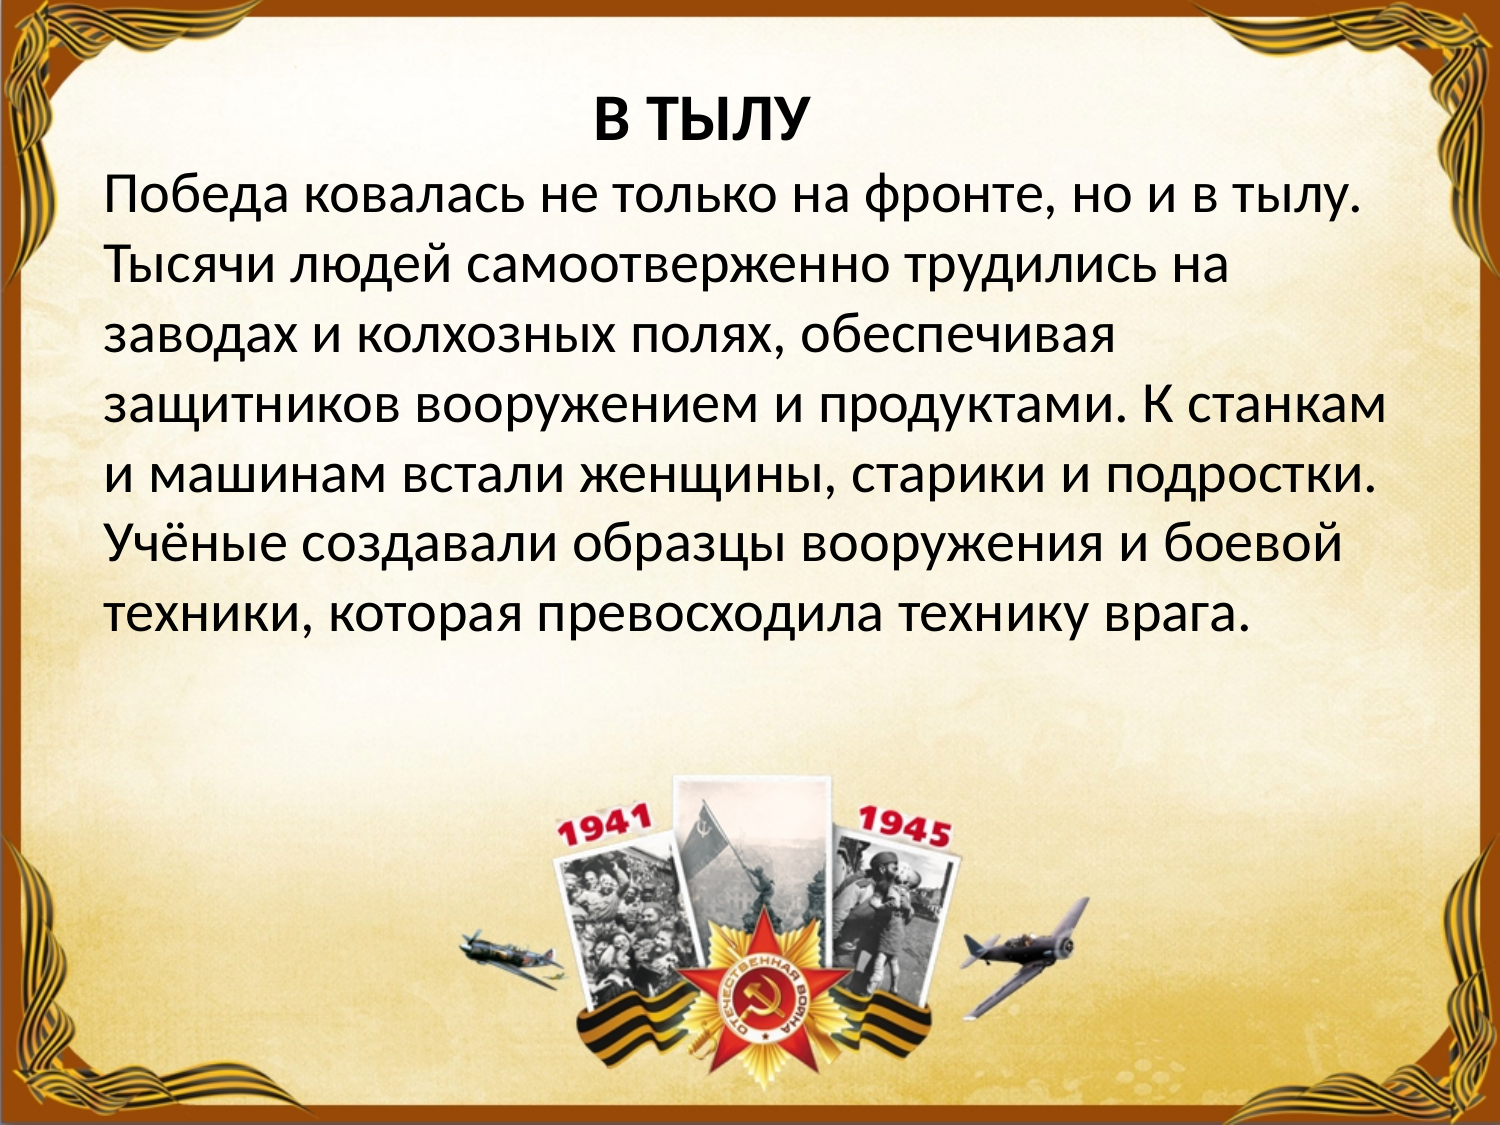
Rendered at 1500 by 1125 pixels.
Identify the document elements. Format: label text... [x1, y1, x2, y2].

picture [0, 0, 1500, 1125]
title В ТЫЛУ Победа ковалась не только на фронте, но и в тылу. Тысячи людей самоотверженно трудились на заводах и колхозных полях, обеспечивая защитников вооружением и продуктами. К станкам и машинам встали женщины, старики и подростки. Учёные создавали образцы вооружения и боевой техники, которая превосходила технику врага. [88, 0, 1439, 648]
